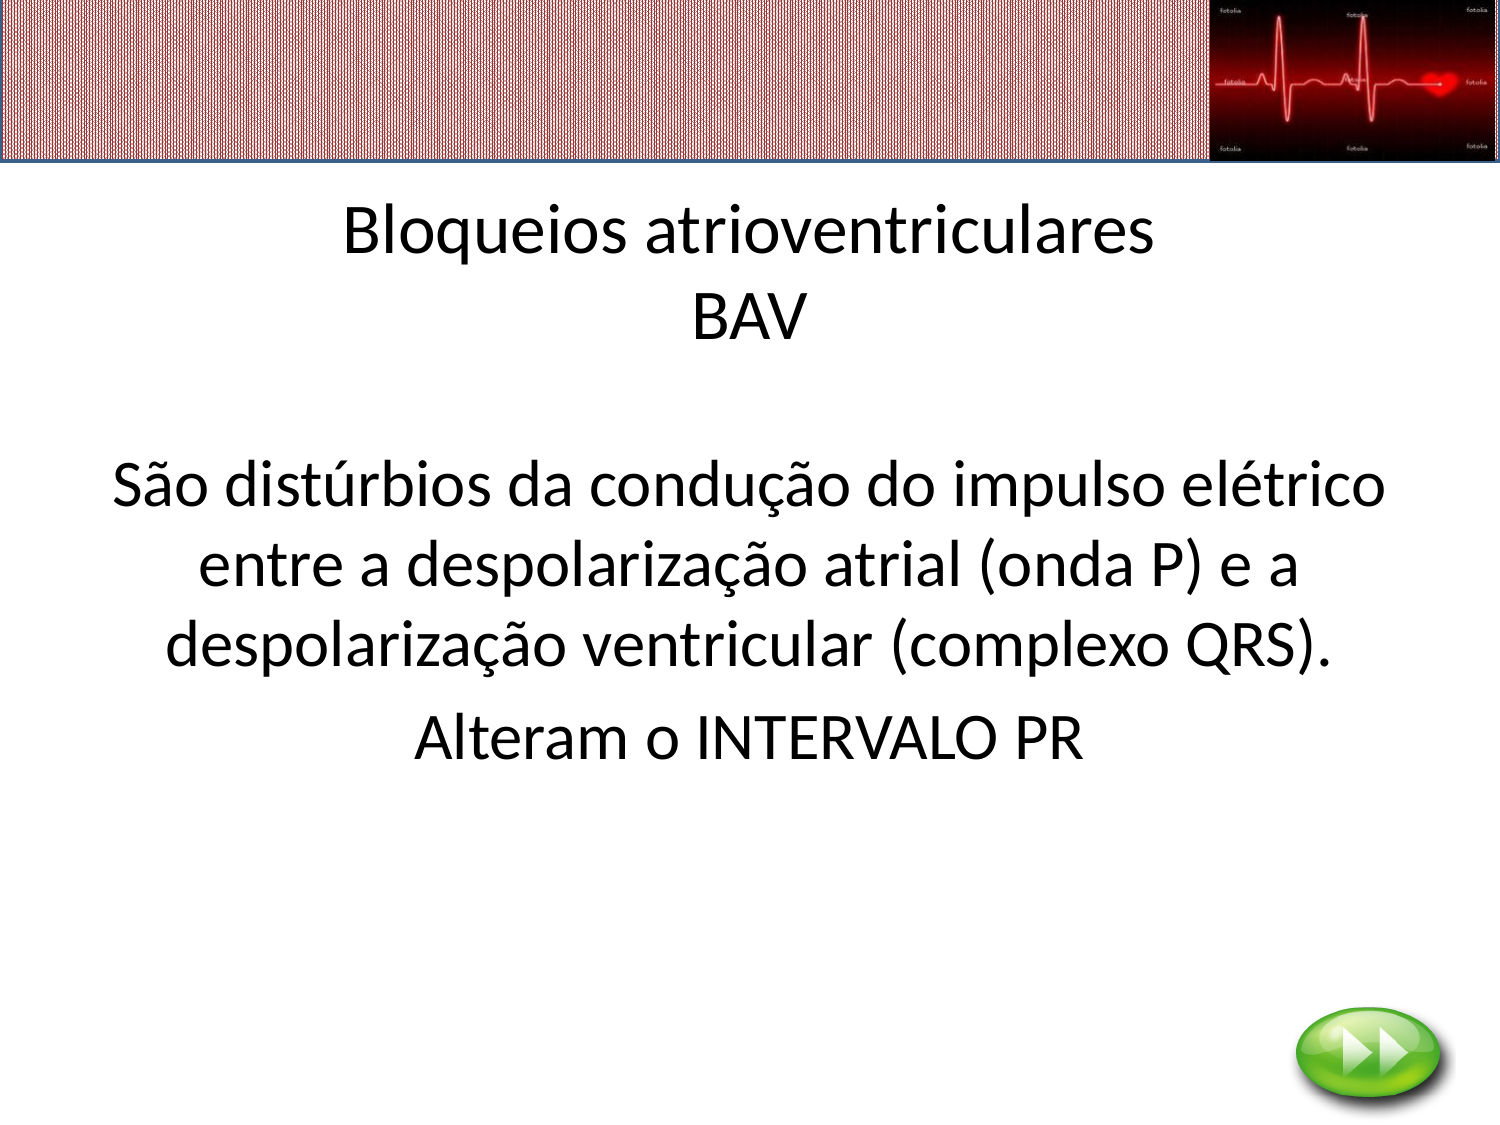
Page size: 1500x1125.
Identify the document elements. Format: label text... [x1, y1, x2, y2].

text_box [0, 0, 1500, 162]
picture [1279, 963, 1456, 1125]
text_box Bloqueios atrioventriculares BAV [74, 174, 1425, 362]
text_box São distúrbios da condução do impulso elétrico entre a despolarização atrial (onda P) e a despolarização ventricular (complexo QRS). Alteram o INTERVALO PR [74, 432, 1425, 953]
